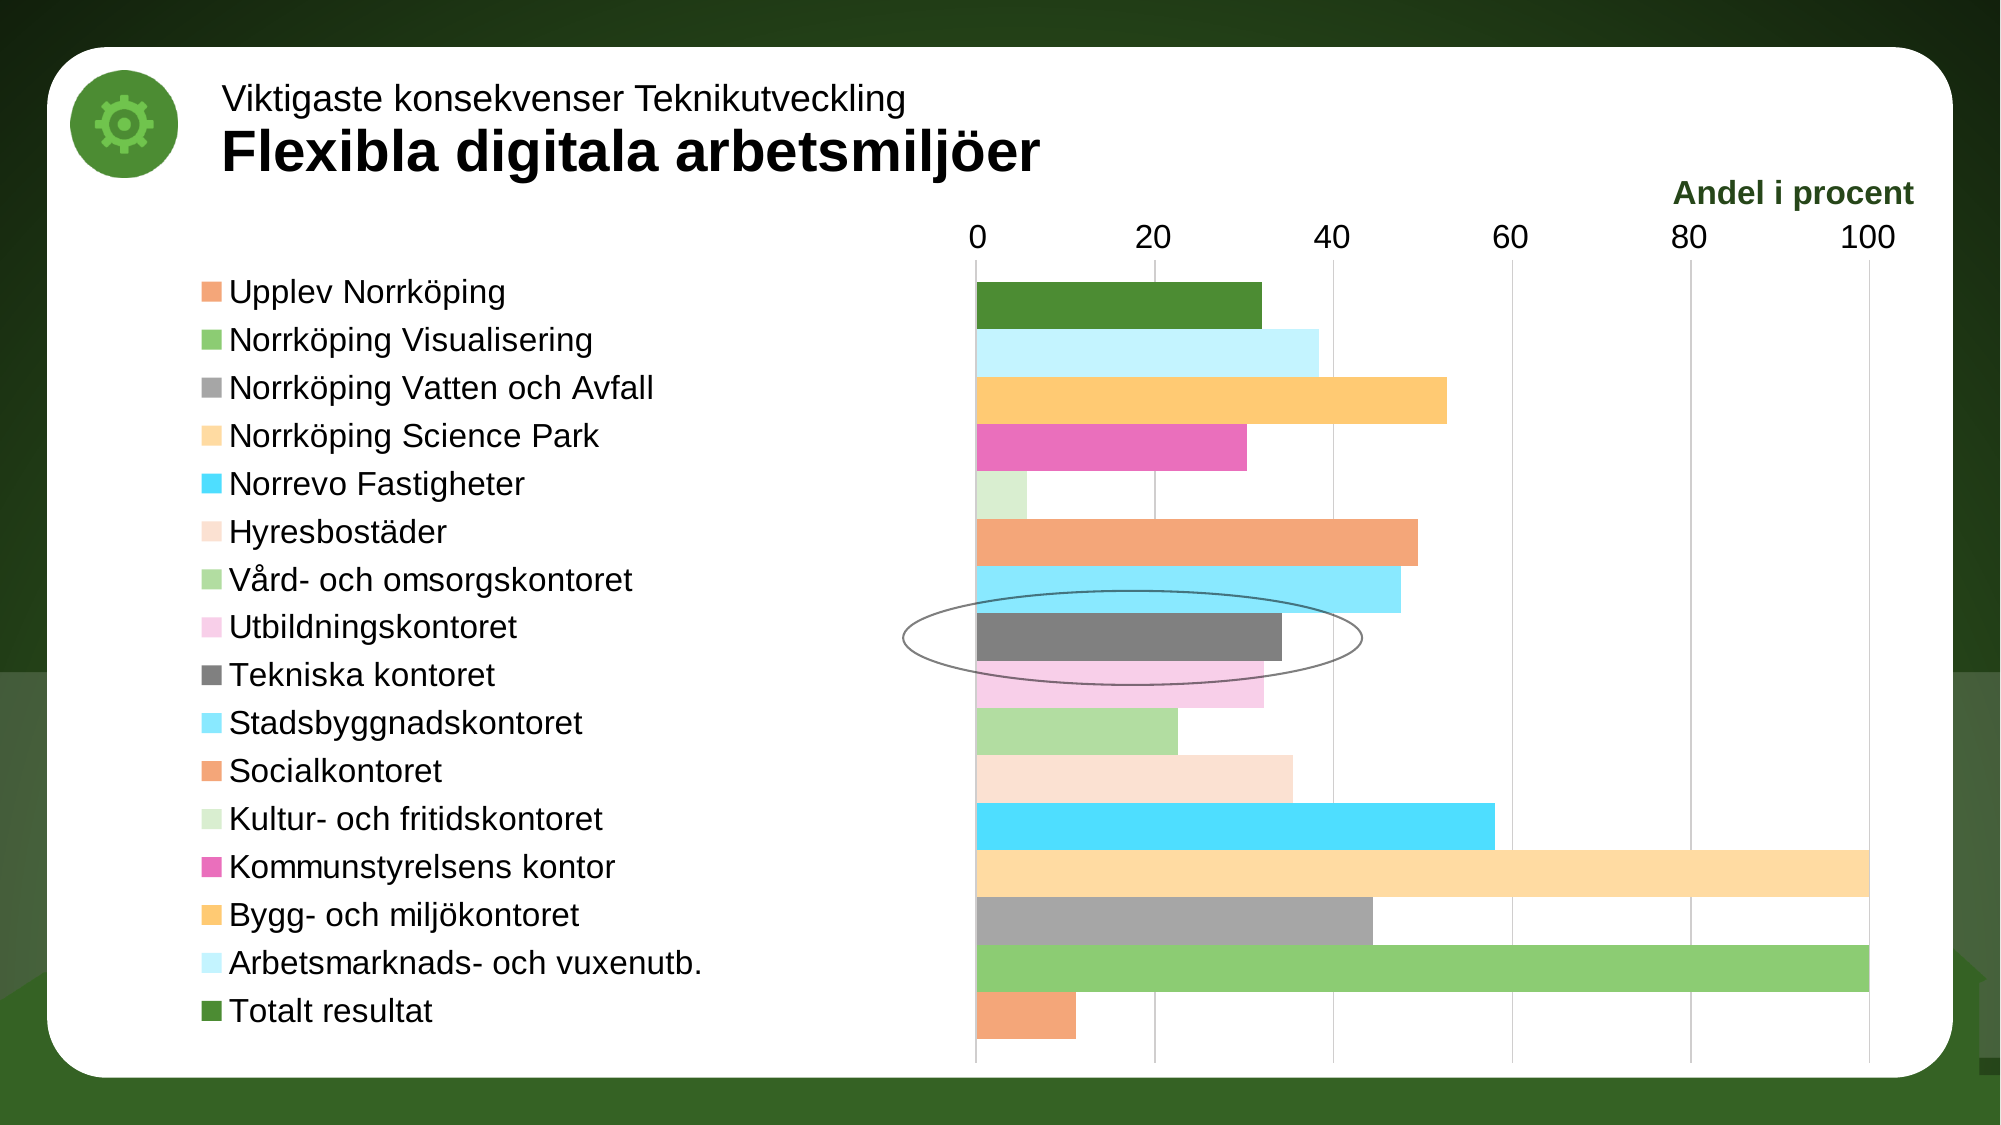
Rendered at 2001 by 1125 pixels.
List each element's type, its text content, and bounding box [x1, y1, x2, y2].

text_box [918, 207, 1928, 269]
text_box Andel i procent [1657, 163, 1930, 219]
chart [121, 234, 1920, 1087]
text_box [976, 259, 1870, 1063]
picture [0, 0, 2001, 1125]
text_box Viktigaste konsekvenser Teknikutveckling [206, 76, 1452, 104]
text_box Flexibla digitala arbetsmiljöer [206, 104, 1868, 201]
